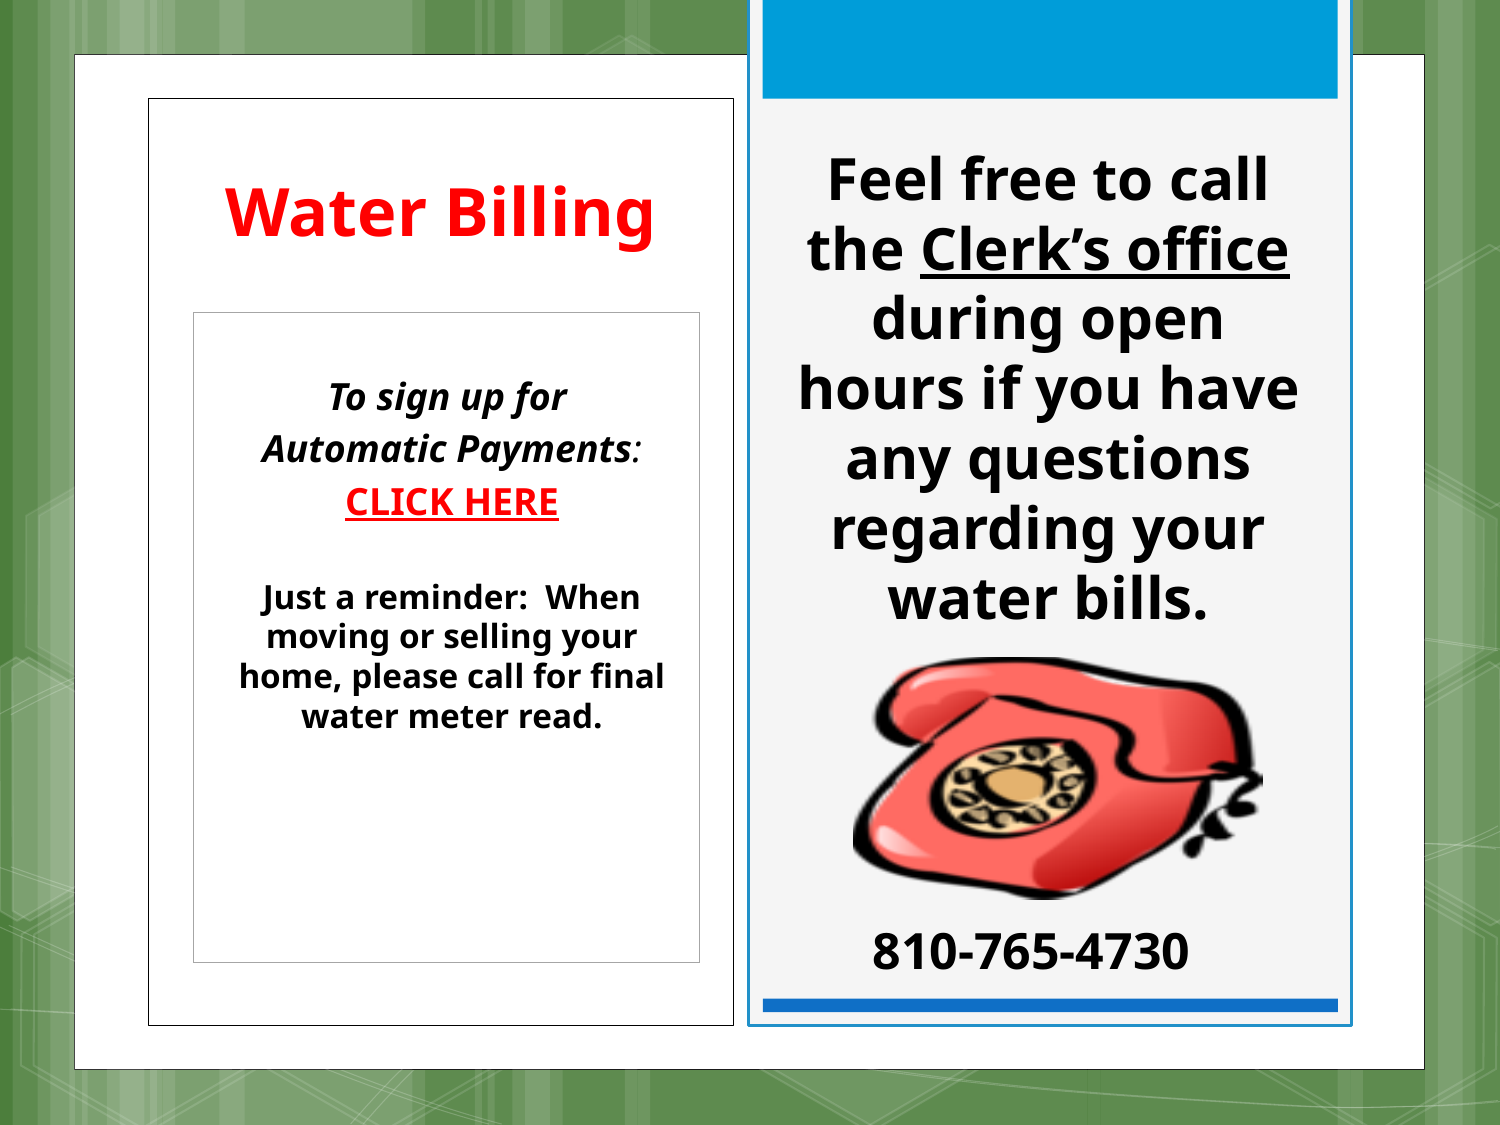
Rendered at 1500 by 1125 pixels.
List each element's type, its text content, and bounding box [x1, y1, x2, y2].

picture [852, 656, 1263, 901]
title Feel free to call the Clerk’s office during open hours if you have any questions regarding your water bills. [777, 87, 1320, 639]
text_box 810-765-4730 [858, 912, 1205, 988]
text_box Water Billing [210, 162, 672, 258]
list To sign up for Automatic Payments: CLICK HERE Just a reminder: When moving or selling your home, please call for final water meter read. [193, 312, 700, 963]
